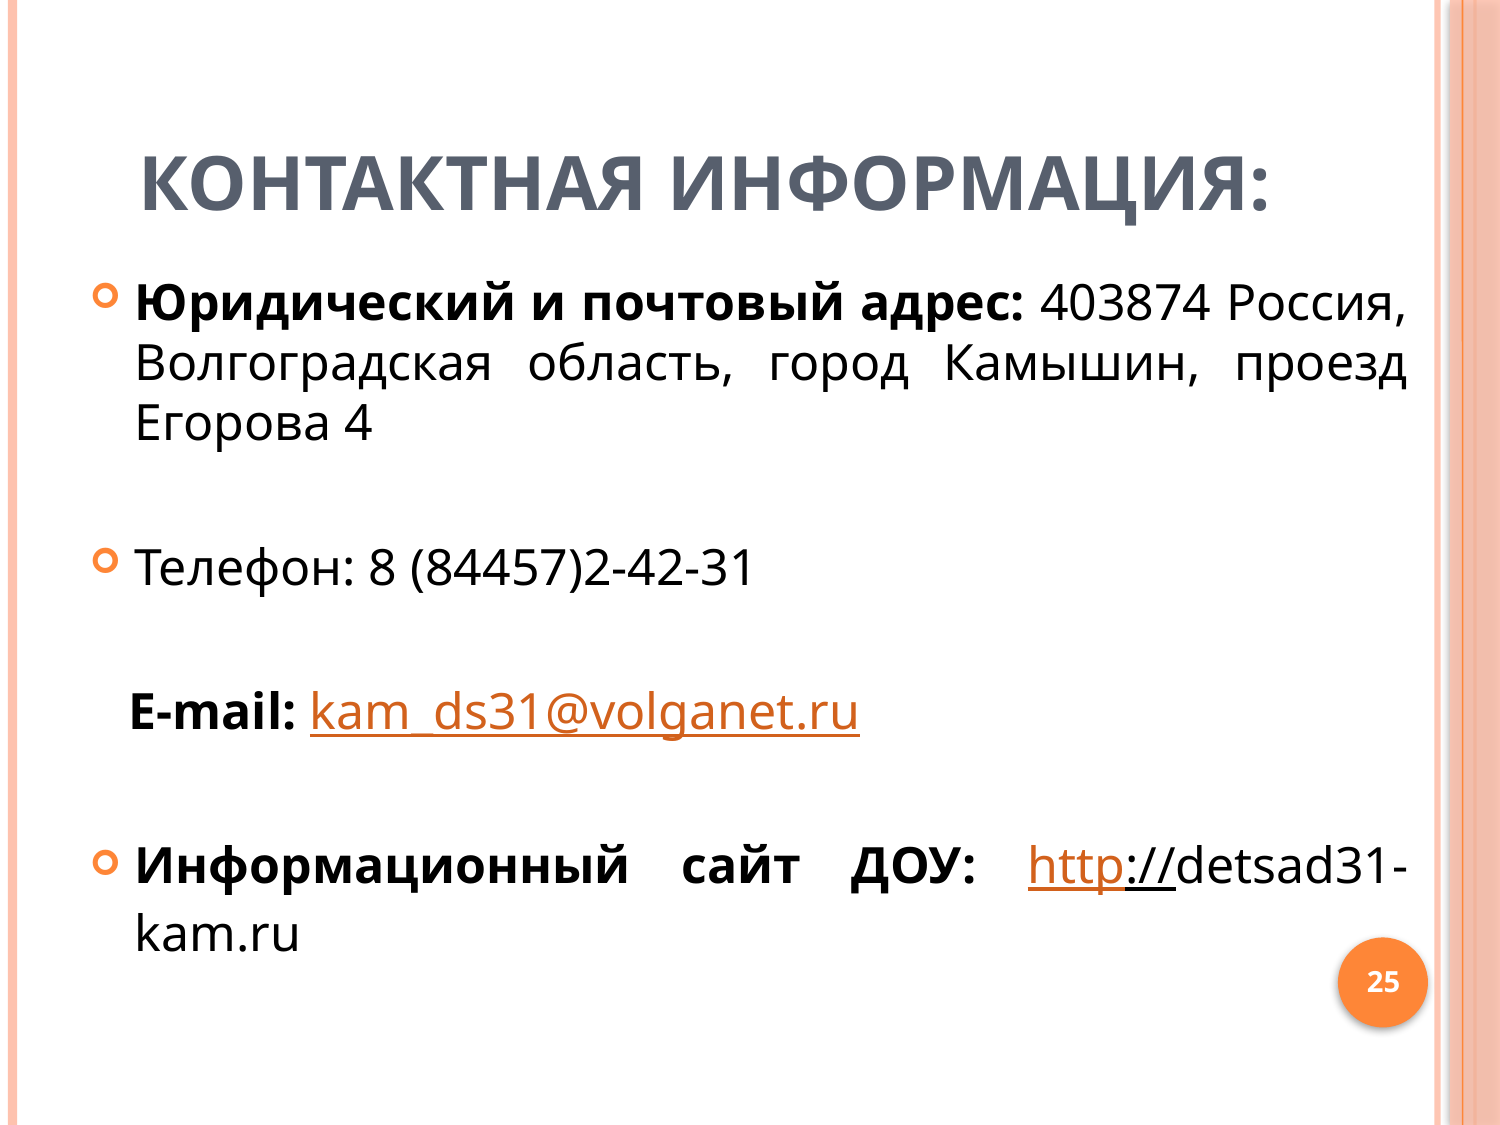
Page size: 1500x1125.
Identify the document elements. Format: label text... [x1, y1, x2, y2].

title Контактная информация: [75, 45, 1336, 233]
list Юридический и почтовый адрес: 403874 Россия, Волгоградская область, город Камышин, проезд Егорова 4 Телефон: 8 (84457)2-42-31 E-mail: kam_ds31@volganet.ru Информационный сайт ДОУ: http://detsad31-kam.ru [75, 262, 1424, 1062]
slide_number 25 [1333, 940, 1434, 1027]
